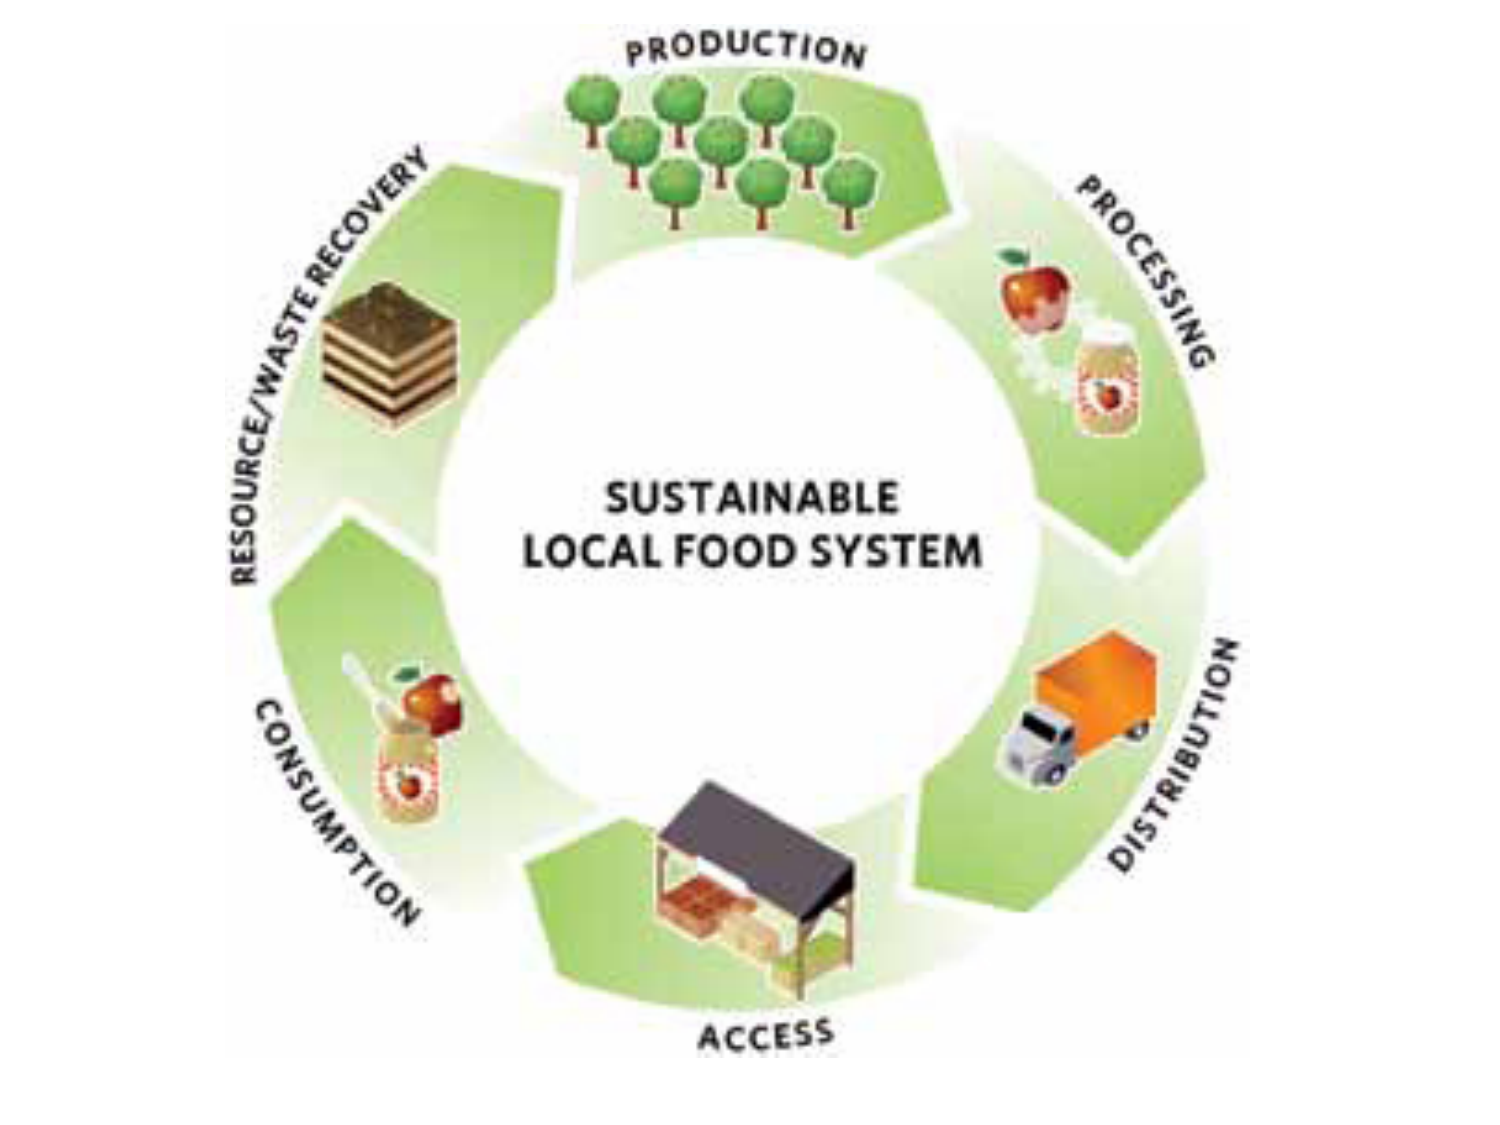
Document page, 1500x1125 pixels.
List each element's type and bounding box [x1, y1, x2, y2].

picture [224, 24, 1251, 1058]
